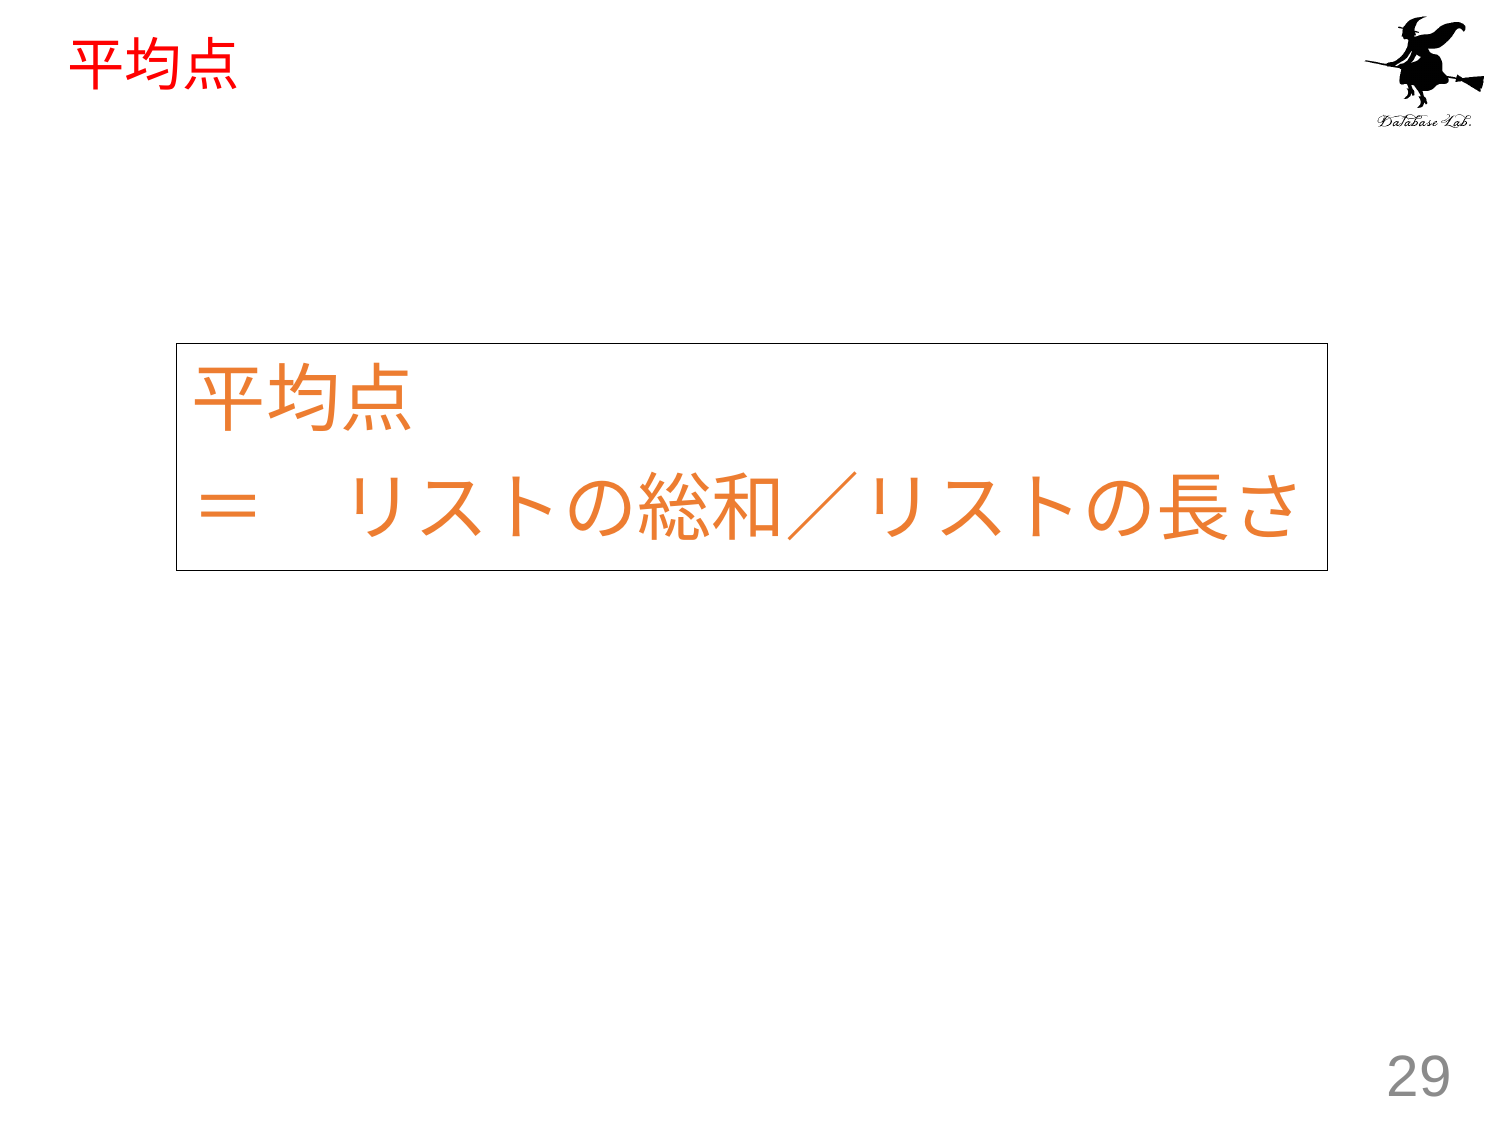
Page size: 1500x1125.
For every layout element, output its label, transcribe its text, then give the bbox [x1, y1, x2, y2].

slide_number 29 [1129, 1042, 1467, 1103]
title 平均点 [52, 28, 1441, 106]
picture [1362, 14, 1486, 130]
list 平均点 ＝ リストの総和／リストの長さ [176, 343, 1328, 571]
